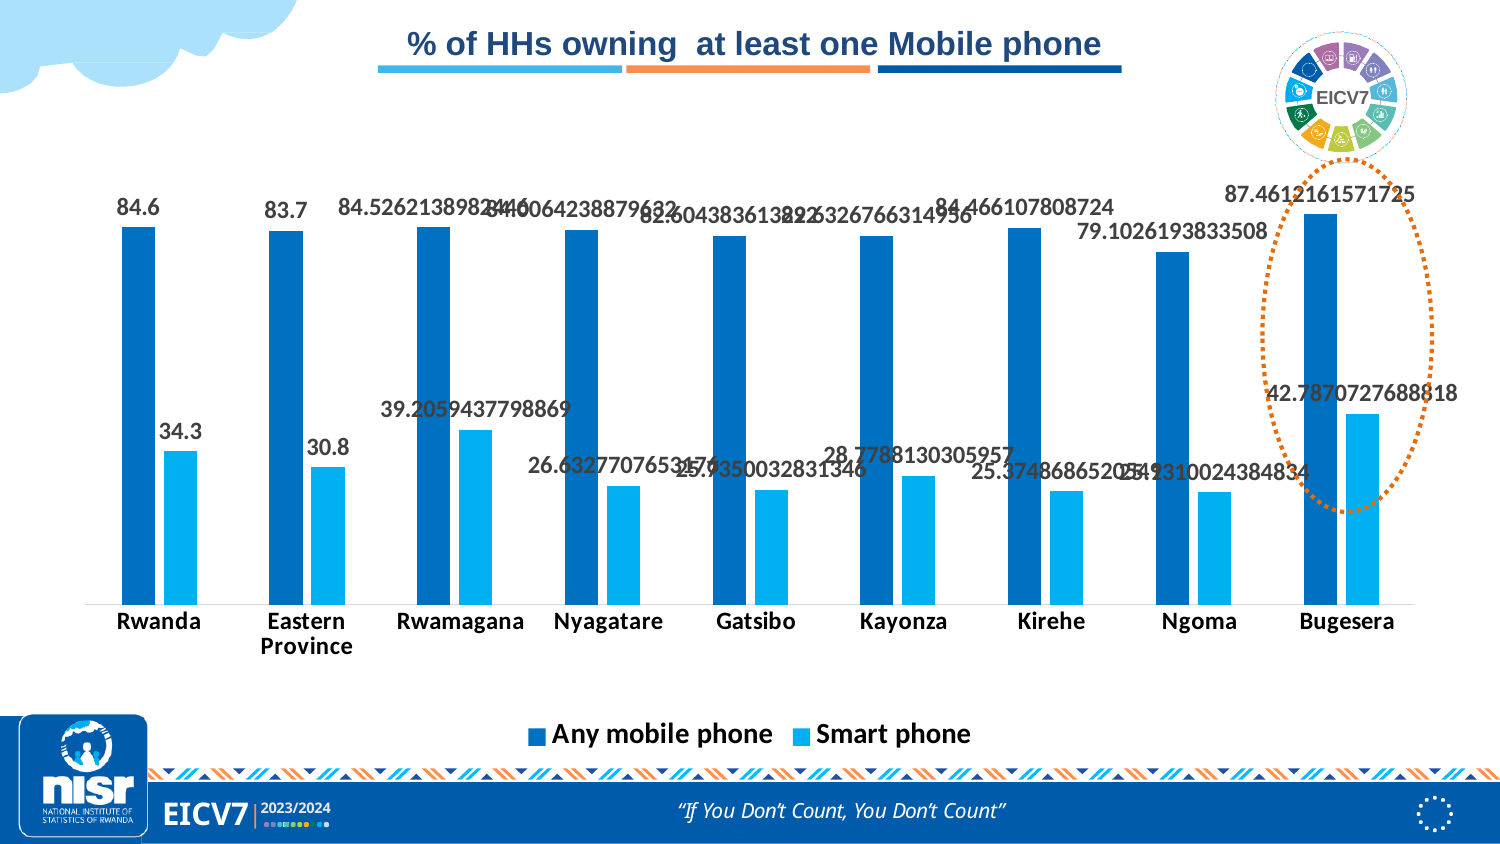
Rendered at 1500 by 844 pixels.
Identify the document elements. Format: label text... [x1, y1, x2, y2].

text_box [1275, 31, 1408, 131]
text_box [0, 713, 1500, 844]
chart [59, 132, 1460, 759]
title % of HHs owning at least one Mobile phone [317, 22, 1202, 63]
text_box [0, 0, 297, 94]
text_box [1277, 112, 1285, 131]
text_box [377, 65, 1122, 74]
